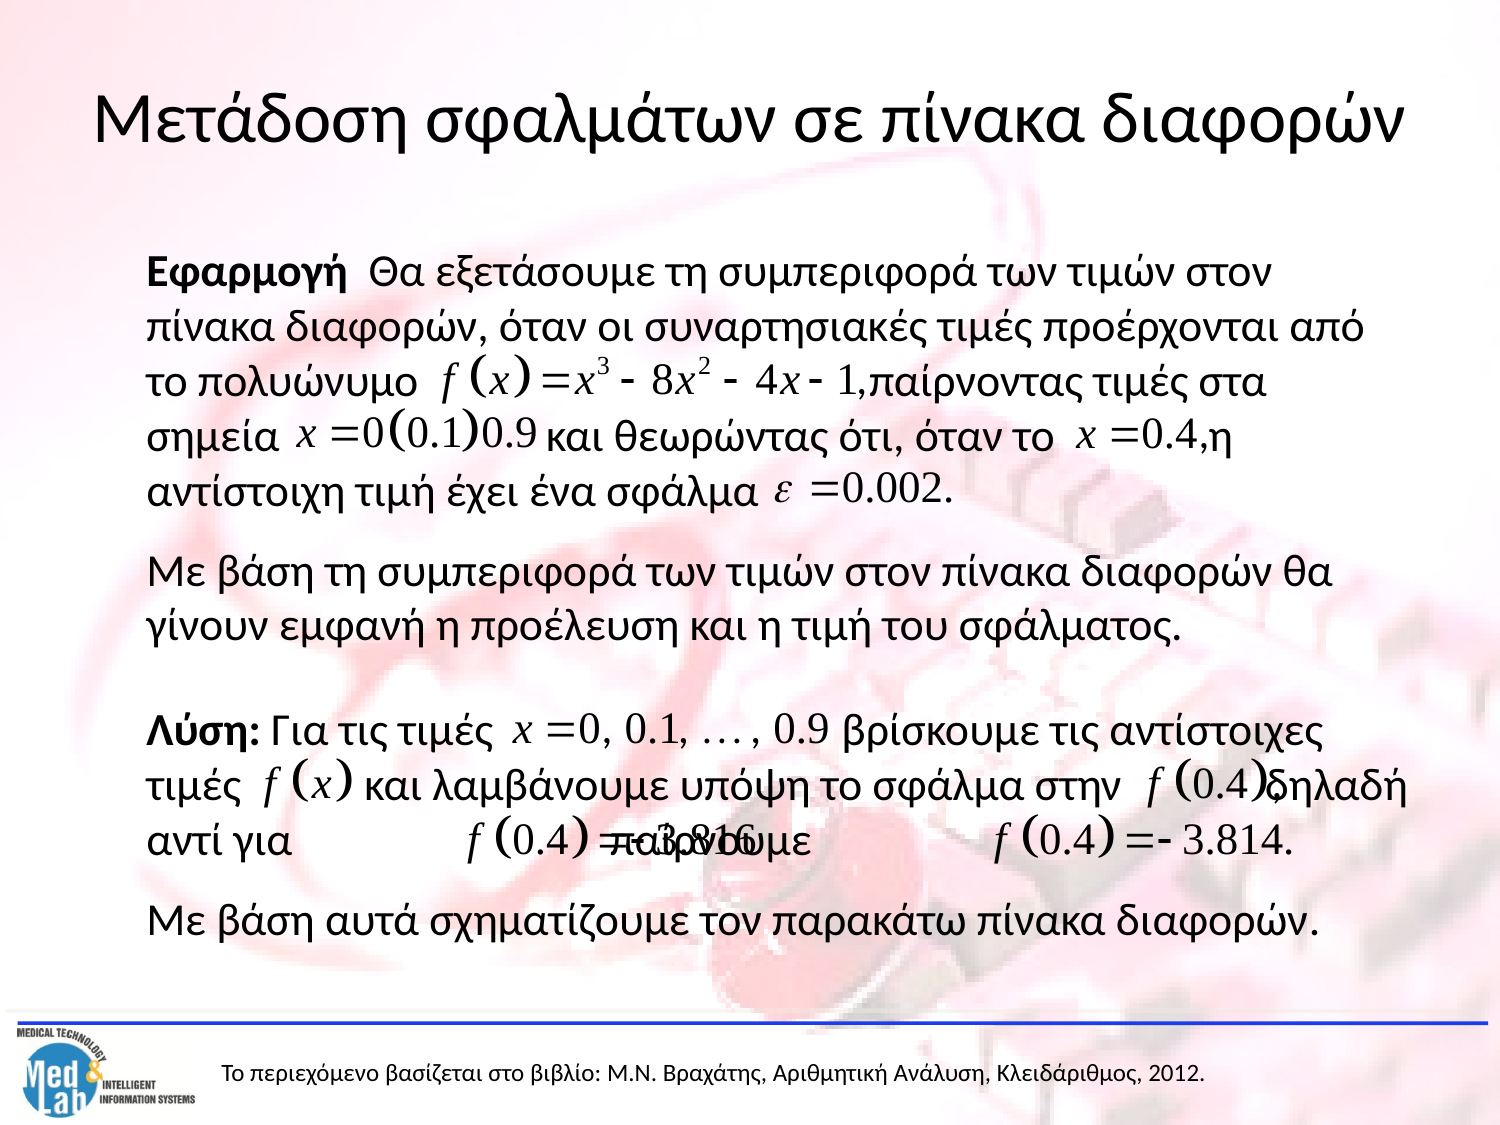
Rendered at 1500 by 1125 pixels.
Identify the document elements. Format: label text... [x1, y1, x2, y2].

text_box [1131, 749, 1290, 803]
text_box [978, 805, 1302, 881]
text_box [248, 749, 358, 825]
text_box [287, 398, 547, 475]
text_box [766, 460, 959, 515]
picture [17, 1028, 195, 1118]
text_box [426, 345, 874, 421]
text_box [1067, 407, 1218, 465]
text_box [451, 805, 764, 882]
title Μετάδοση σφαλμάτων σε πίνακα διαφορών [75, 20, 1425, 208]
list Εφαρμογή Θα εξετάσουμε τη συμπεριφορά των τιμών στον πίνακα διαφορών, όταν οι συναρτησιακές τιμές προέρχονται από το πολυώνυμο παίρνοντας τιμές στα σημεία και θεωρώντας ότι, όταν το η αντίστοιχη τιμή έχει ένα σφάλμα Με βάση τη συμπεριφορά των τιμών στον πίνακα διαφορών θα γίνουν εμφανή η προέλευση και η τιμή του σφάλματος. Λύση: Για τις τιμές βρίσκουμε τις αντίστοιχες τιμές και λαμβάνουμε υπόψη το σφάλμα στην δηλαδή αντί για παίρνουμε Με βάση αυτά σχηματίζουμε τον παρακάτω πίνακα διαφορών. [75, 233, 1425, 1012]
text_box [503, 701, 838, 759]
